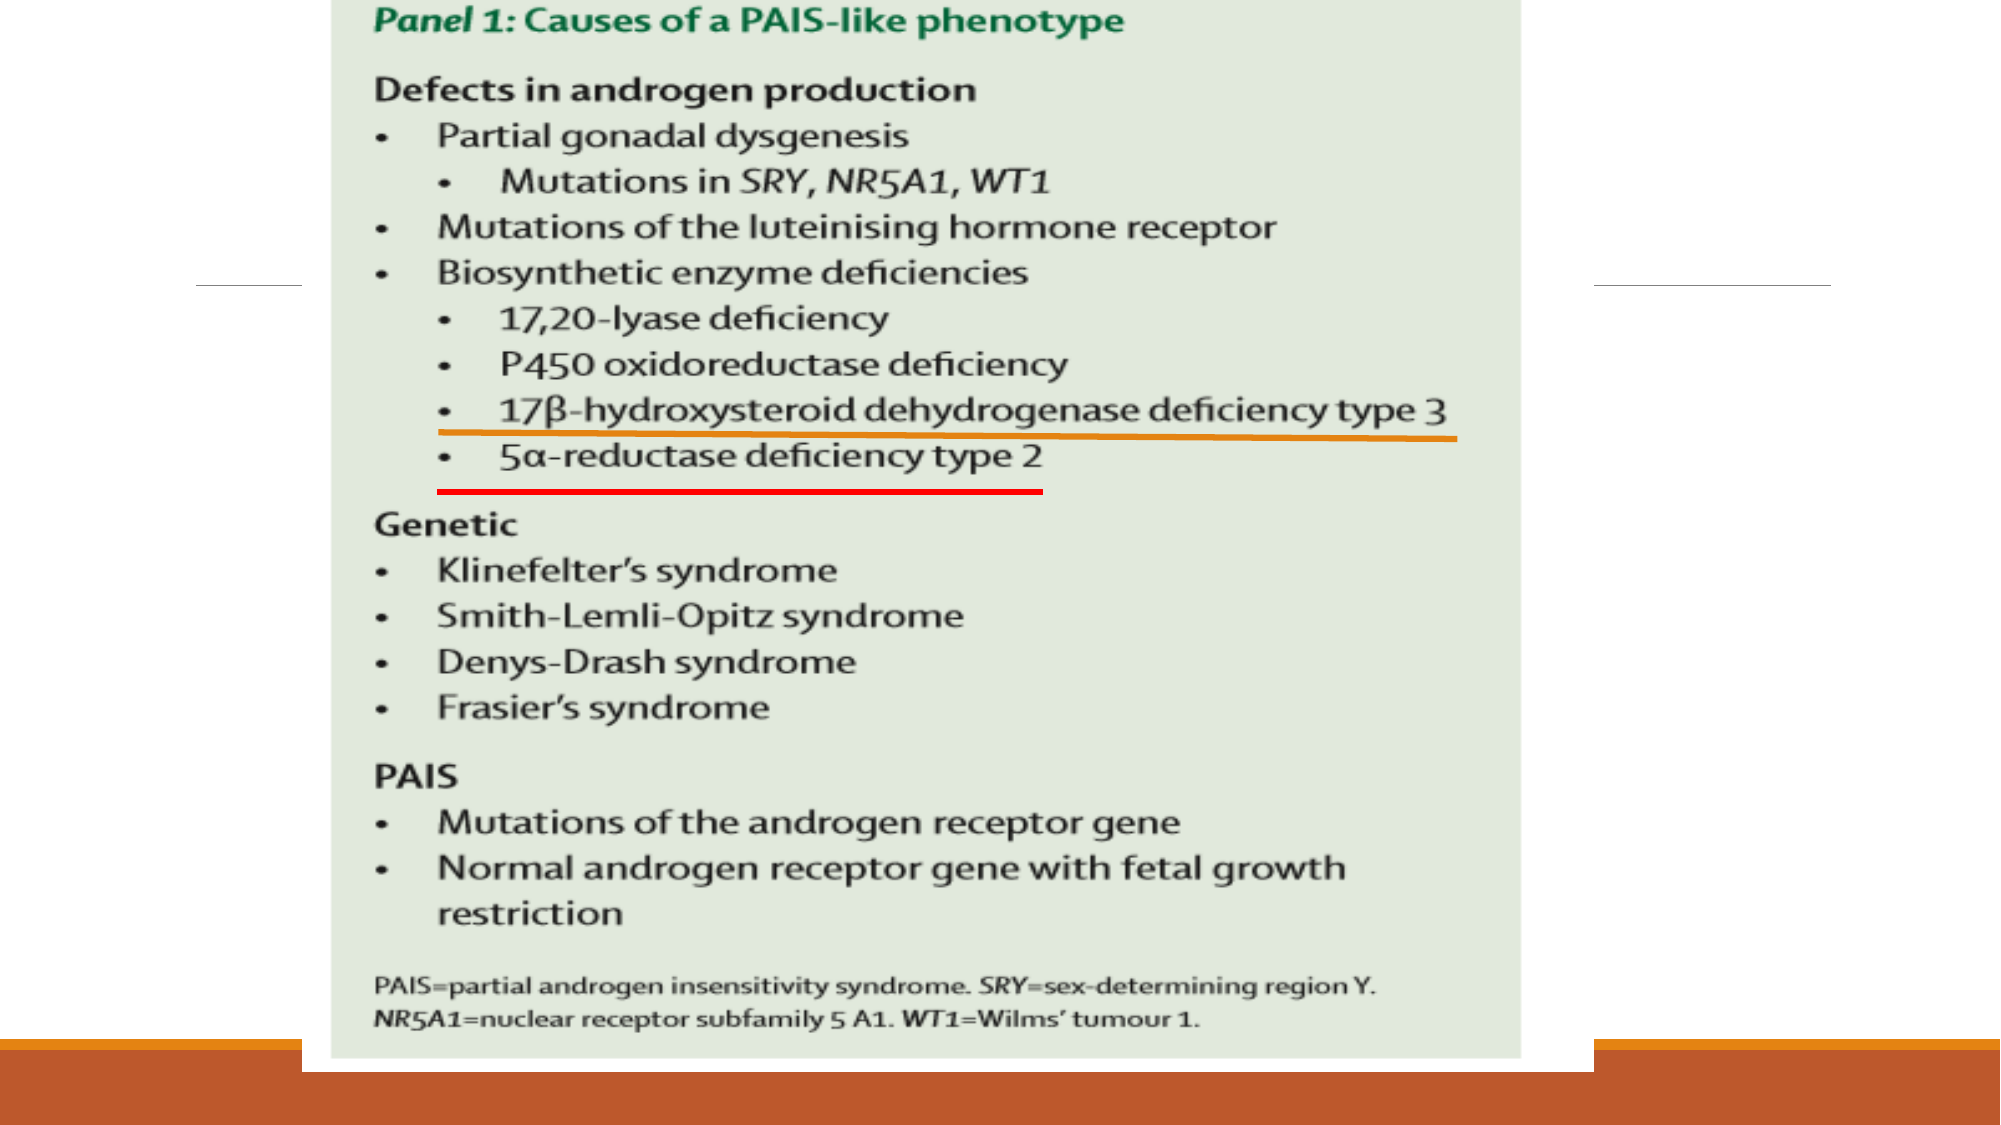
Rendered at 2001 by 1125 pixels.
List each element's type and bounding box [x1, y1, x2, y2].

text_box [437, 431, 1458, 440]
list [301, 0, 1595, 1073]
